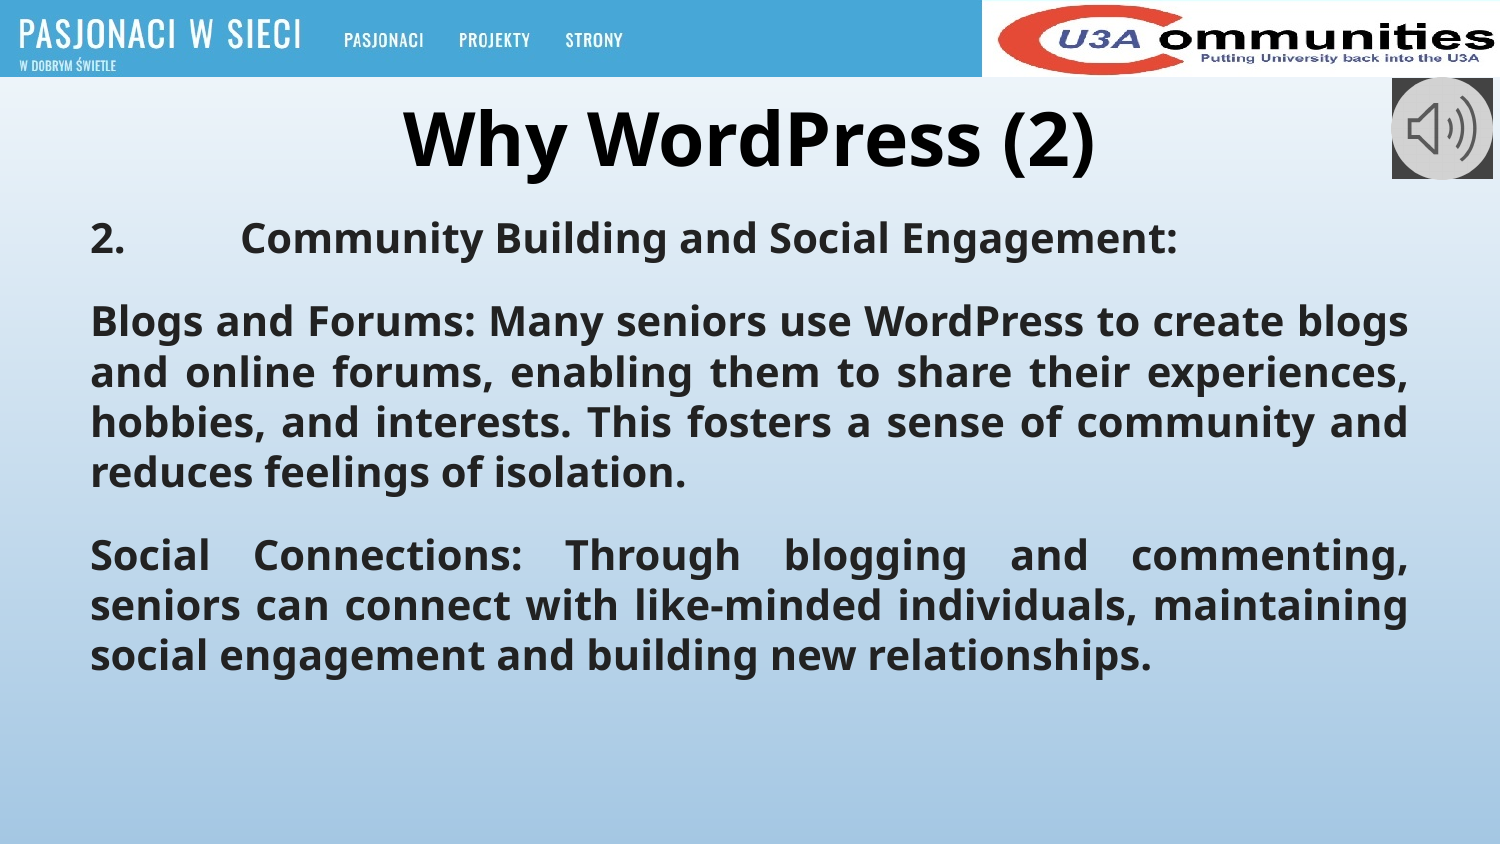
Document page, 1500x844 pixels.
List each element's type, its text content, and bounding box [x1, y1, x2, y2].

title Why WordPress (2) [75, 85, 1425, 196]
picture [0, 0, 1500, 181]
list 2. Community Building and Social Engagement: Blogs and Forums: Many seniors use WordPress to create blogs and online forums, enabling them to share their experiences, hobbies, and interests. This fosters a sense of community and reduces feelings of isolation. Social Connections: Through blogging and commenting, seniors can connect with like-minded individuals, maintaining social engagement and building new relationships. [75, 196, 1425, 808]
